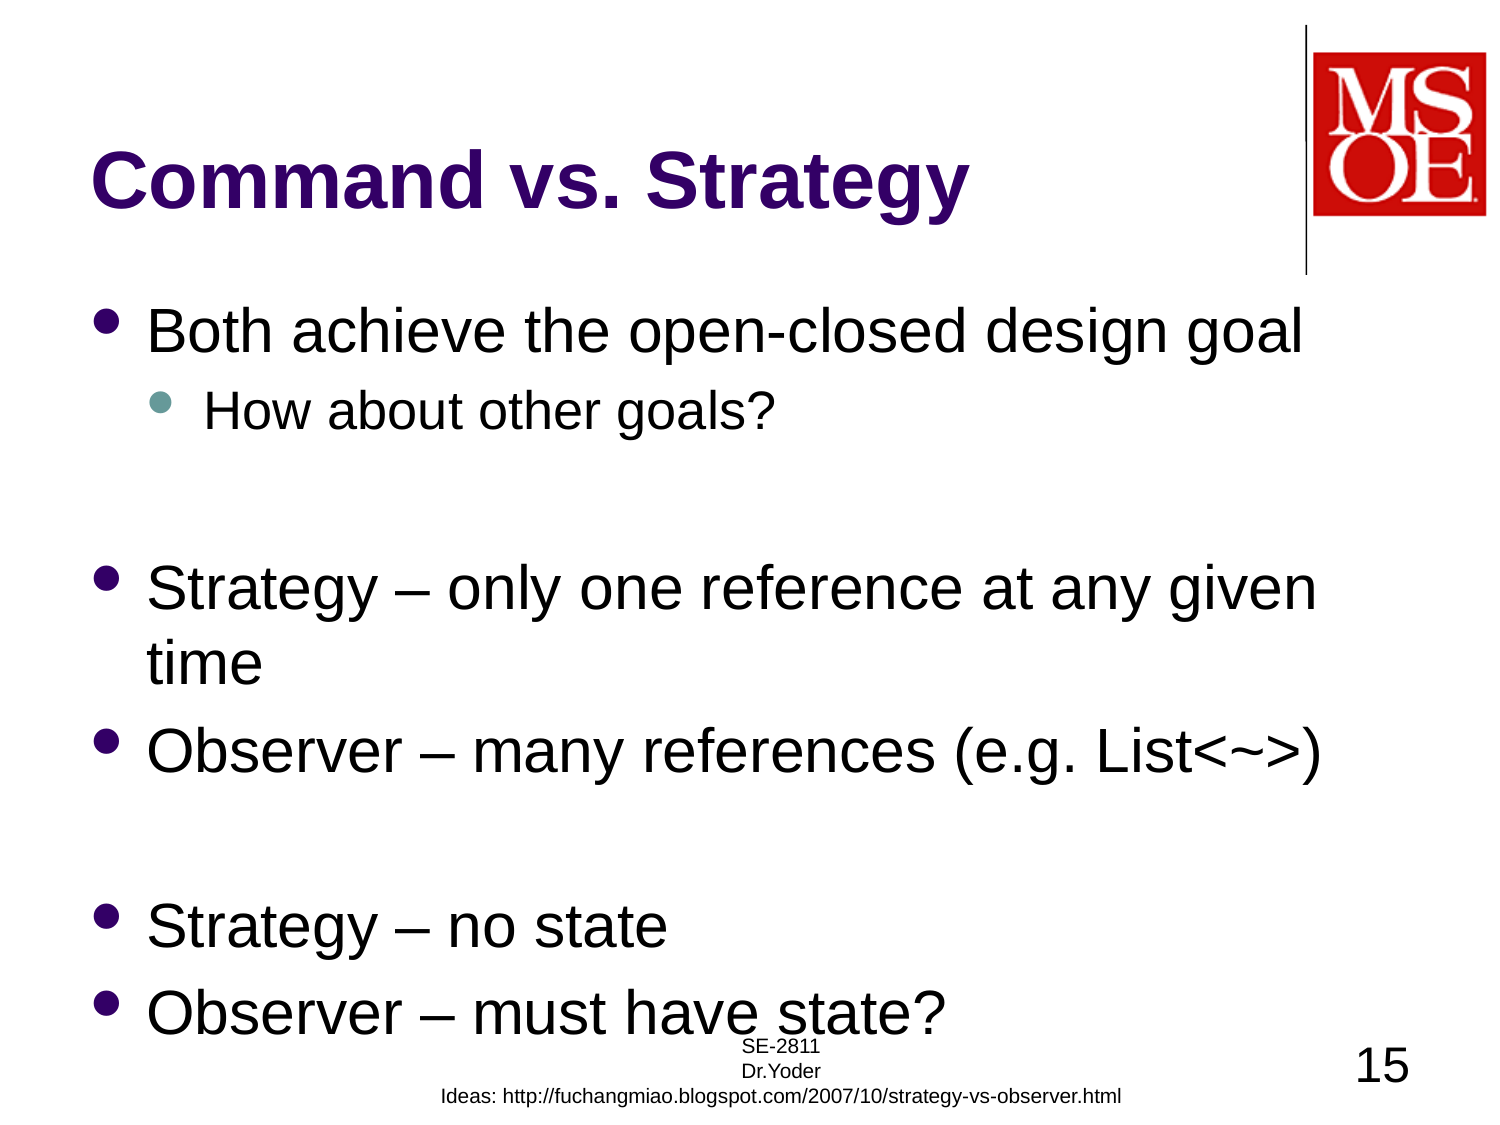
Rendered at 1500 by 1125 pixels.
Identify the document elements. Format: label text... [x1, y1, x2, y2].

slide_number 15 [1074, 1024, 1426, 1101]
picture [1313, 37, 1488, 232]
title Command vs. Strategy [74, 19, 1313, 233]
footer SE-2811 Dr.Yoder Ideas: http://fuchangmiao.blogspot.com/2007/10/strategy-vs-observer.html [349, 1024, 1074, 1101]
list Both achieve the open-closed design goal How about other goals? Strategy – only one reference at any given time Observer – many references (e.g. List<~>) Strategy – no state Observer – must have state? [74, 281, 1426, 1006]
